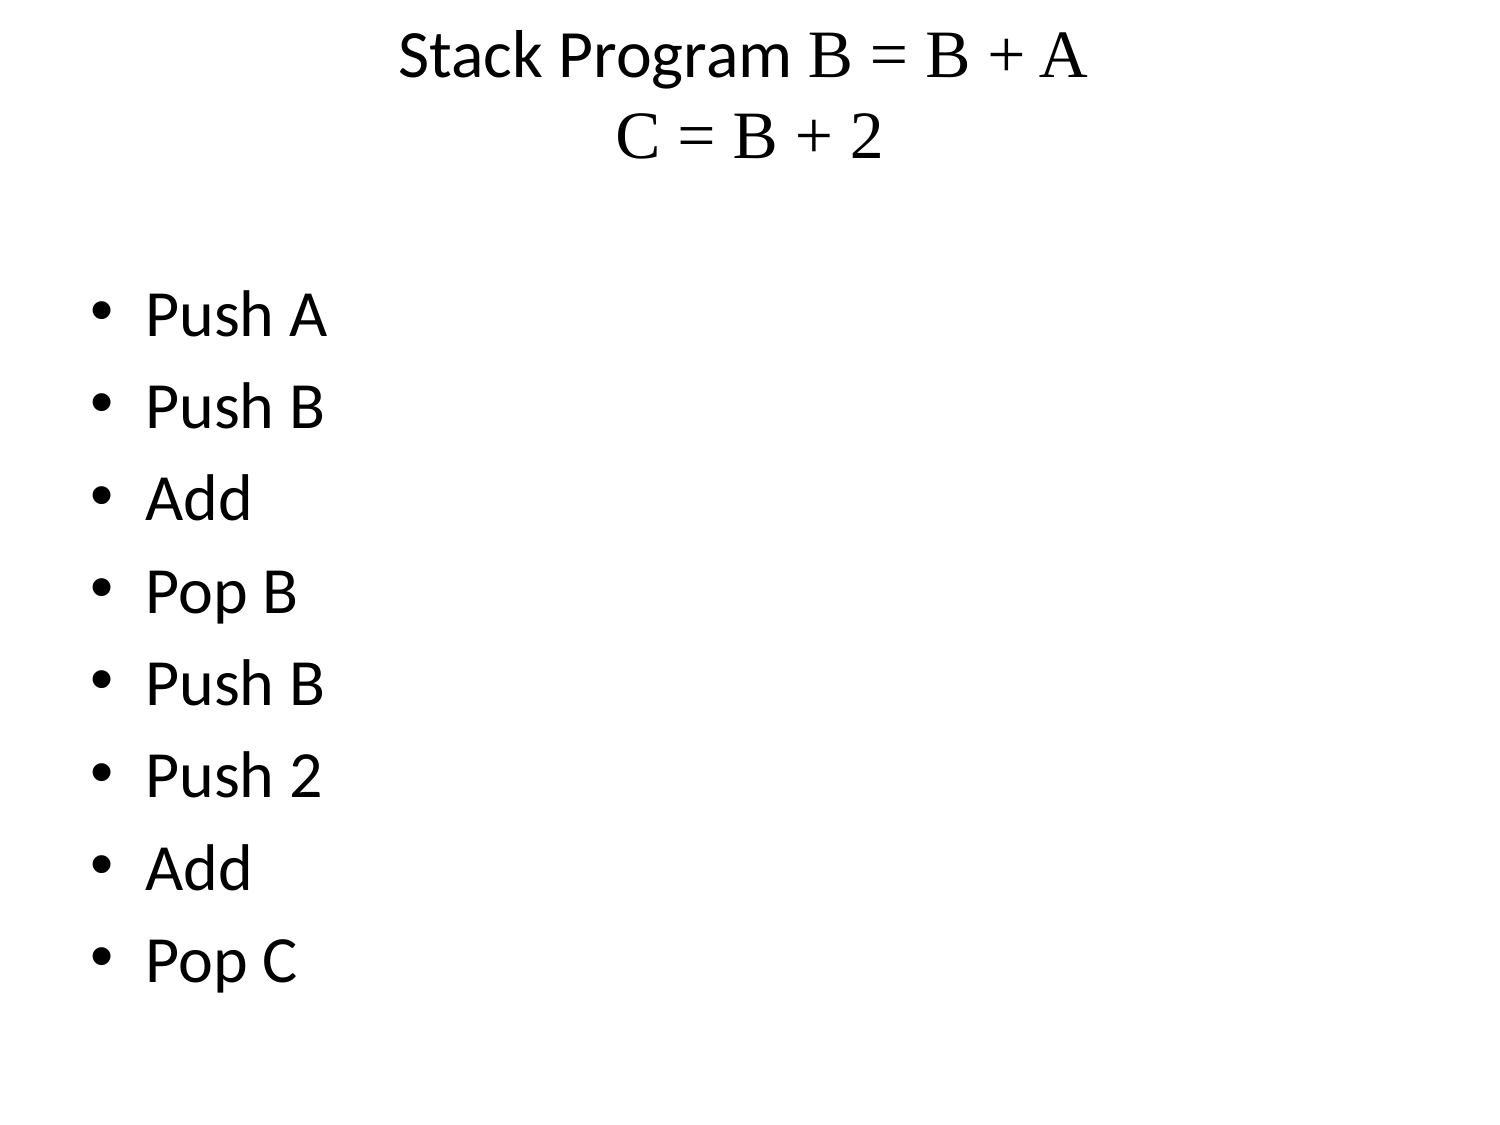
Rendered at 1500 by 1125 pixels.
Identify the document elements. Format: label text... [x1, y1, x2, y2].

list Push A Push B Add Pop B Push B Push 2 Add Pop C [75, 262, 1425, 1005]
title Stack Program B = B + A C = B + 2 [75, 0, 1425, 262]
